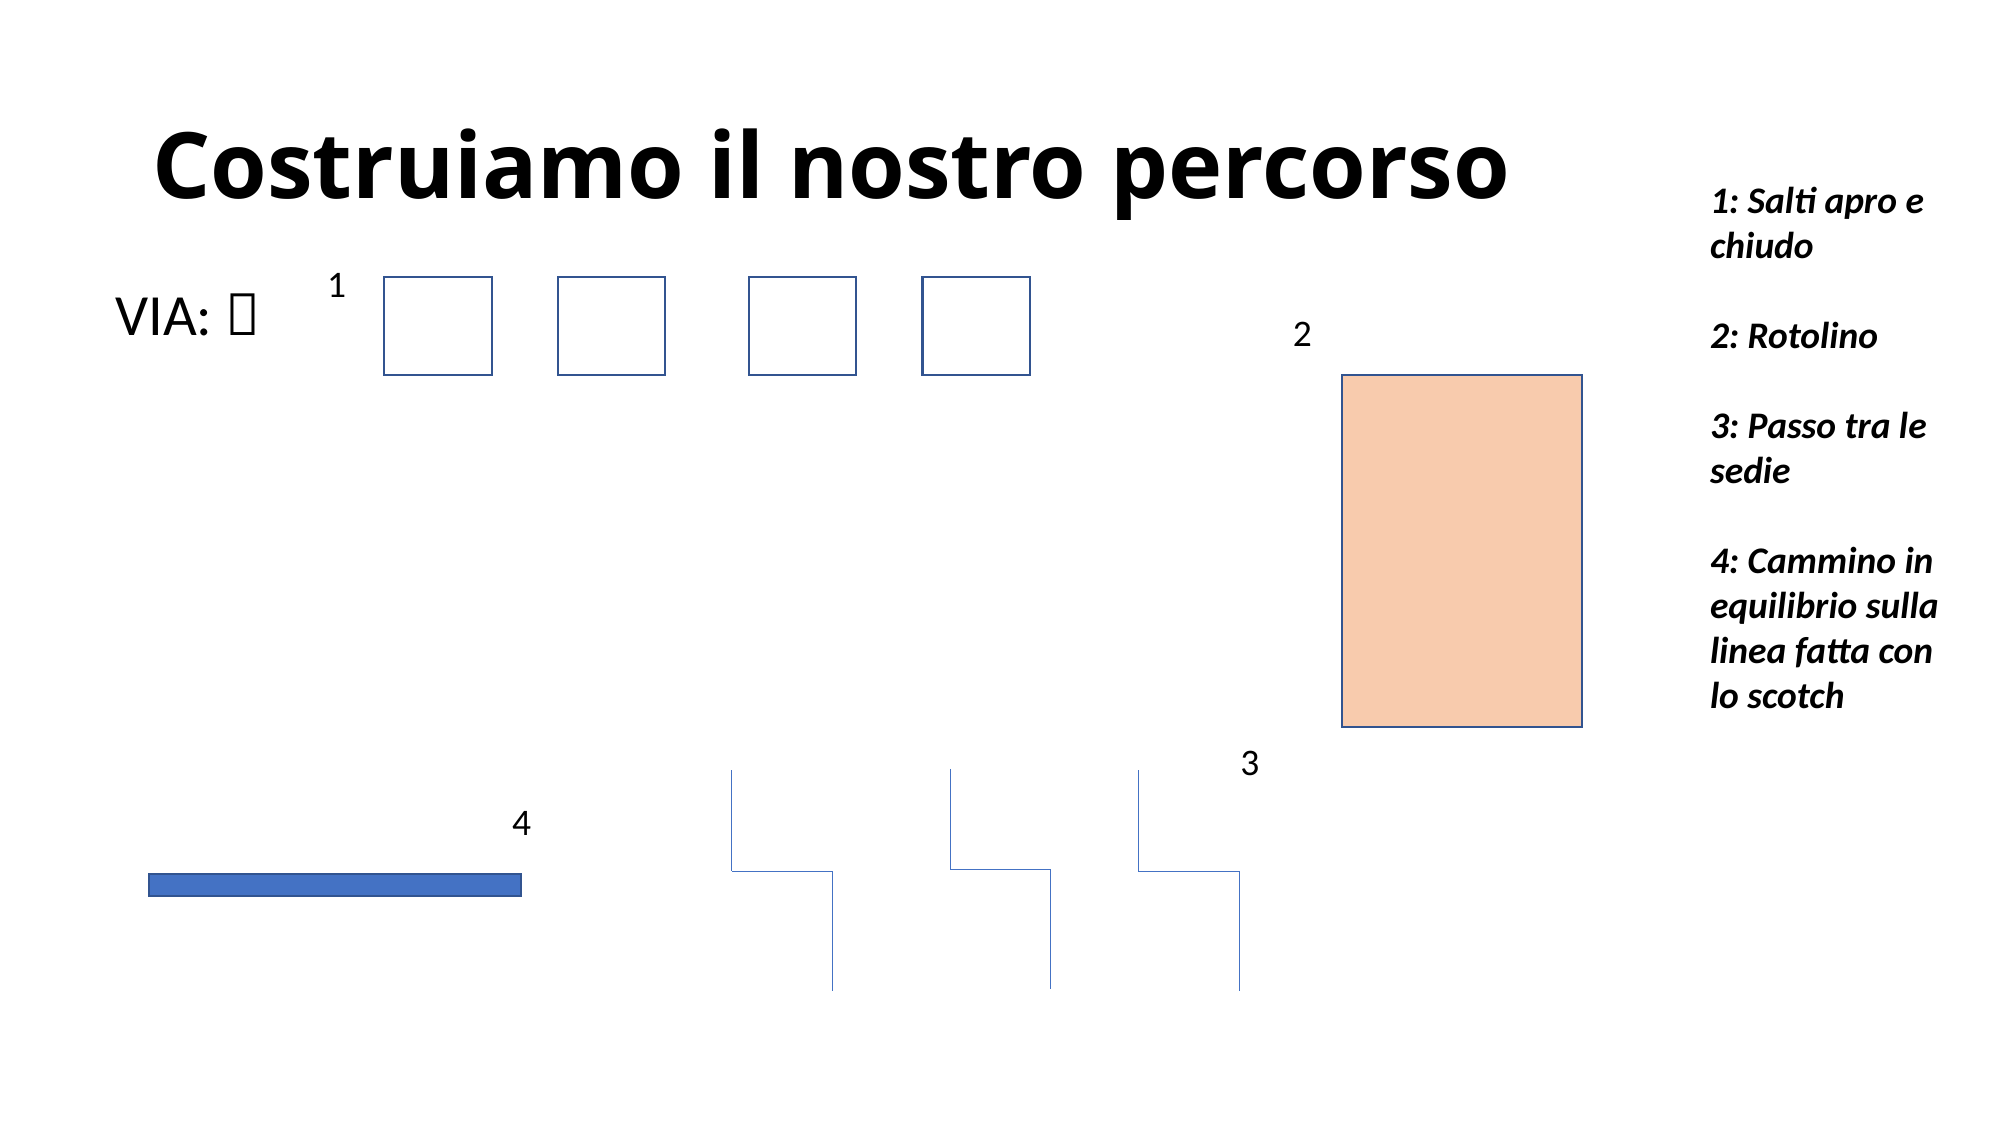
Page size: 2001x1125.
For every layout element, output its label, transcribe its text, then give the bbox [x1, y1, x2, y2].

text_box [148, 873, 522, 897]
text_box 4 [497, 790, 605, 851]
text_box [557, 276, 666, 376]
text_box [1341, 374, 1583, 728]
list VIA:  [100, 277, 1826, 992]
text_box 2 [1278, 301, 1363, 362]
text_box [748, 276, 857, 376]
text_box [921, 276, 1031, 376]
title Costruiamo il nostro percorso [137, 59, 1863, 277]
text_box 1 [312, 252, 385, 313]
text_box 3 [1225, 730, 1376, 791]
text_box 1: Salti apro e chiudo 2: Rotolino 3: Passo tra le sedie 4: Cammino in equilibrio sulla linea fatta con lo scotch [1695, 168, 1982, 724]
text_box [383, 276, 493, 376]
